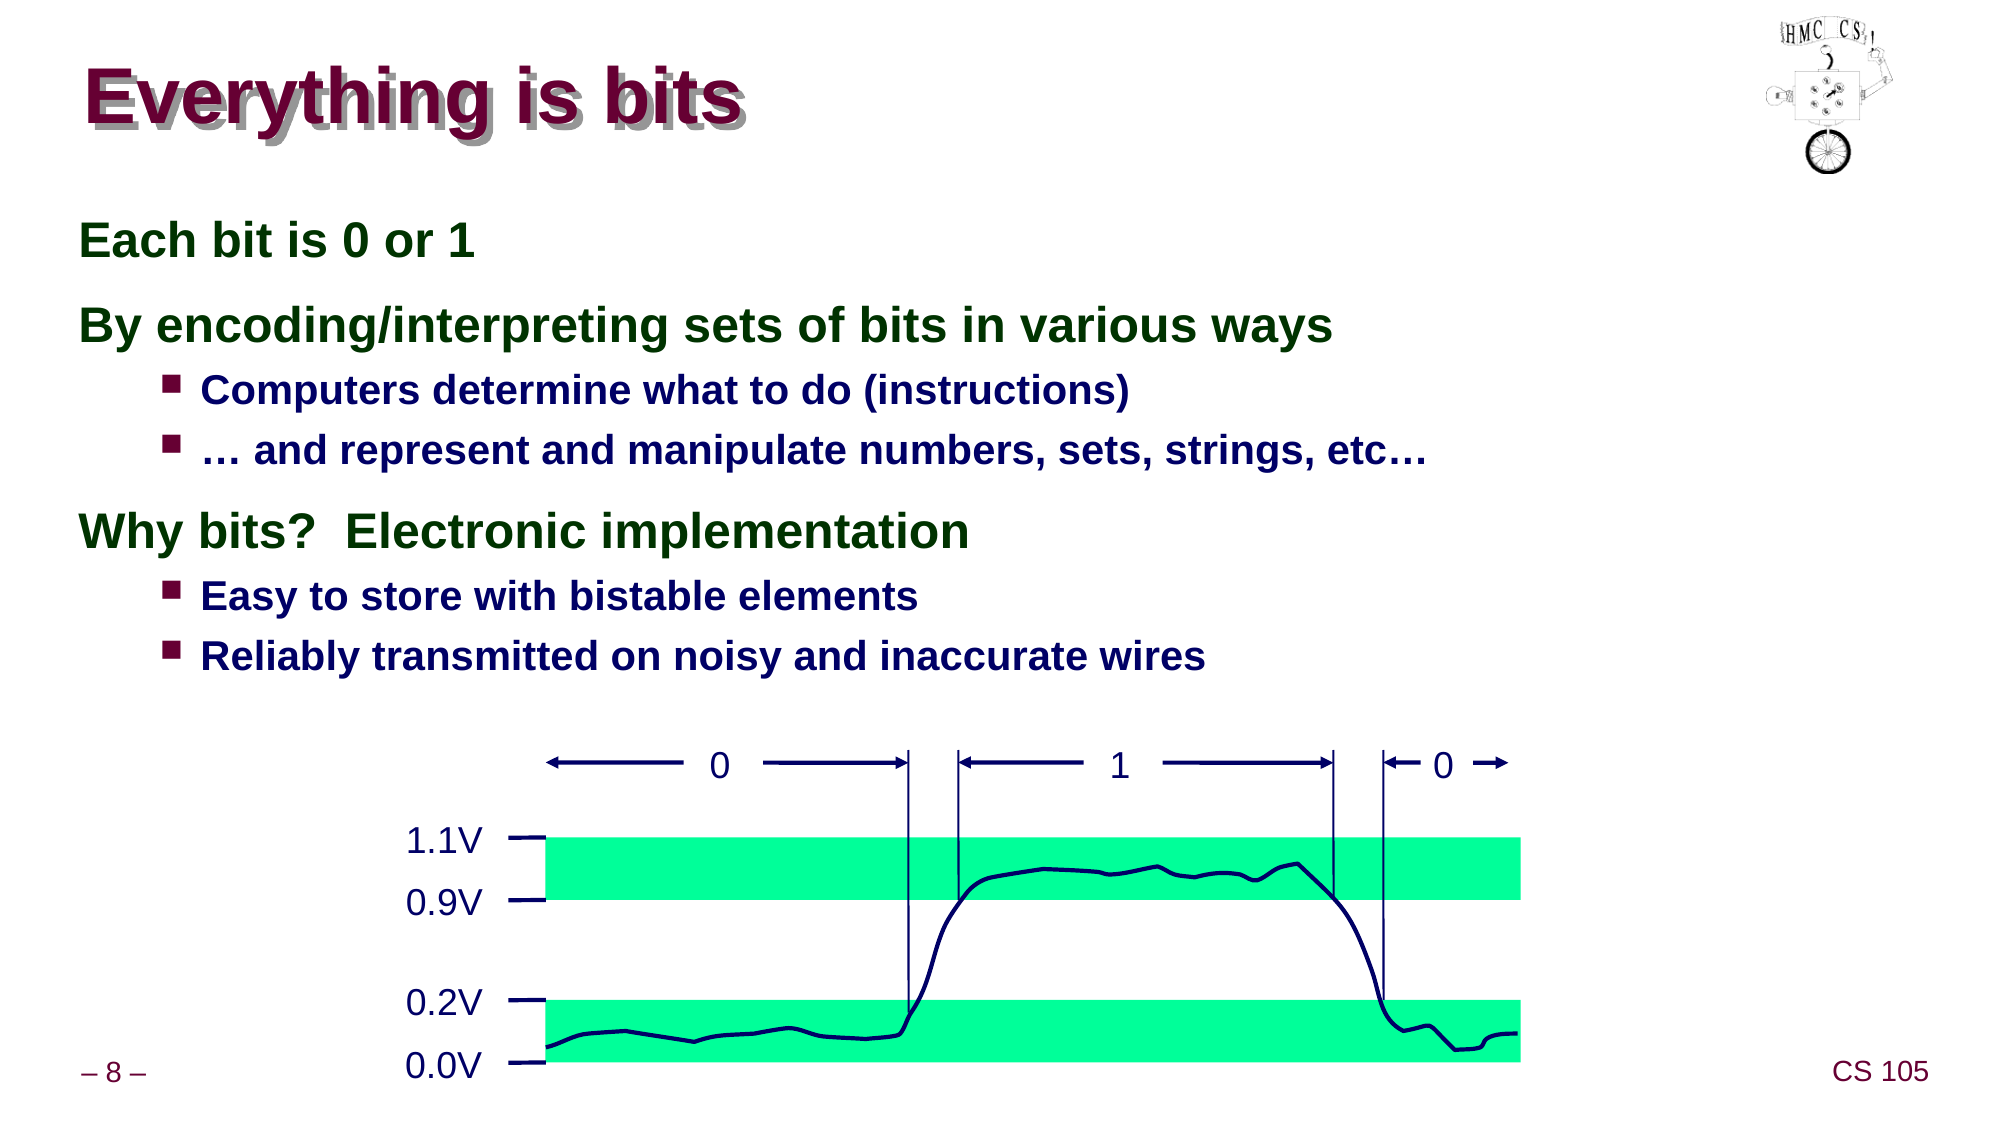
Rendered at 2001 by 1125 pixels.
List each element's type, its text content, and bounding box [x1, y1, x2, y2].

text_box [396, 737, 1522, 1096]
picture [1766, 12, 1893, 174]
title Everything is bits [83, 37, 1717, 160]
list Each bit is 0 or 1 By encoding/interpreting sets of bits in various ways Computers determine what to do (instructions) … and represent and manipulate numbers, sets, strings, etc… Why bits? Electronic implementation Easy to store with bistable elements Reliably transmitted on noisy and inaccurate wires [63, 200, 1881, 1058]
